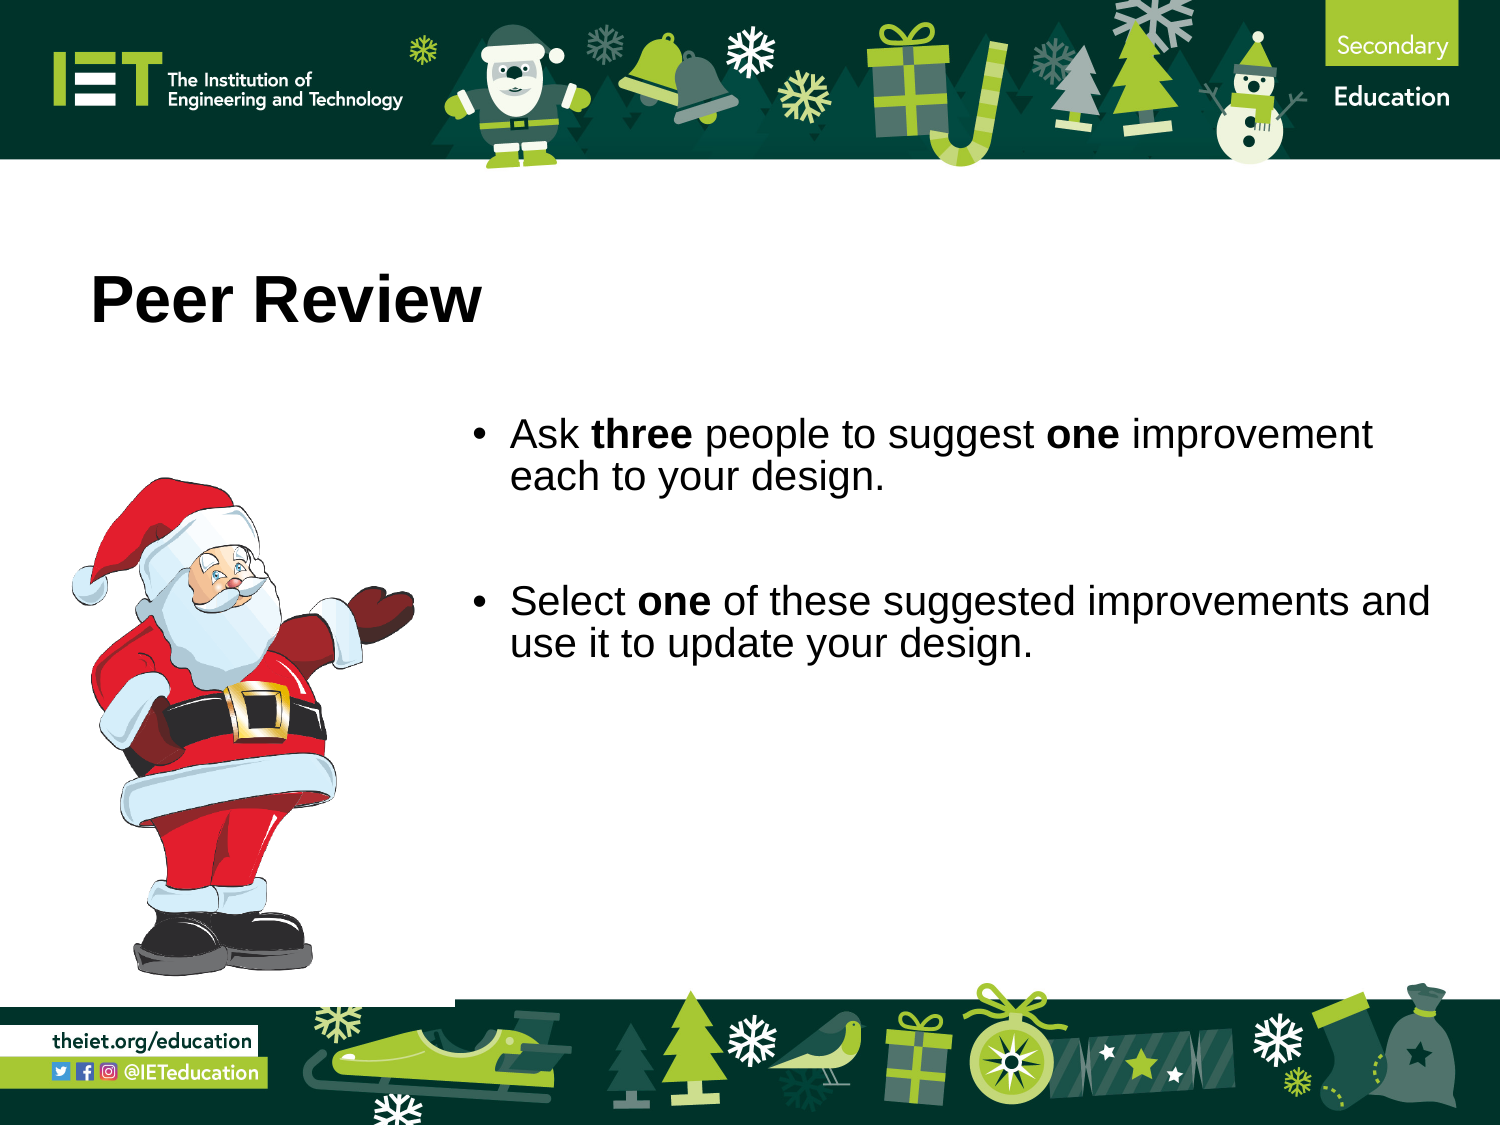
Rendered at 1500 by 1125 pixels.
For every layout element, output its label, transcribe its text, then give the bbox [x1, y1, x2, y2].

title Peer Review [75, 219, 1425, 384]
picture [0, 0, 1500, 1125]
list Ask three people to suggest one improvement each to your design. Select one of these suggested improvements and use it to update your design. [457, 407, 1461, 797]
